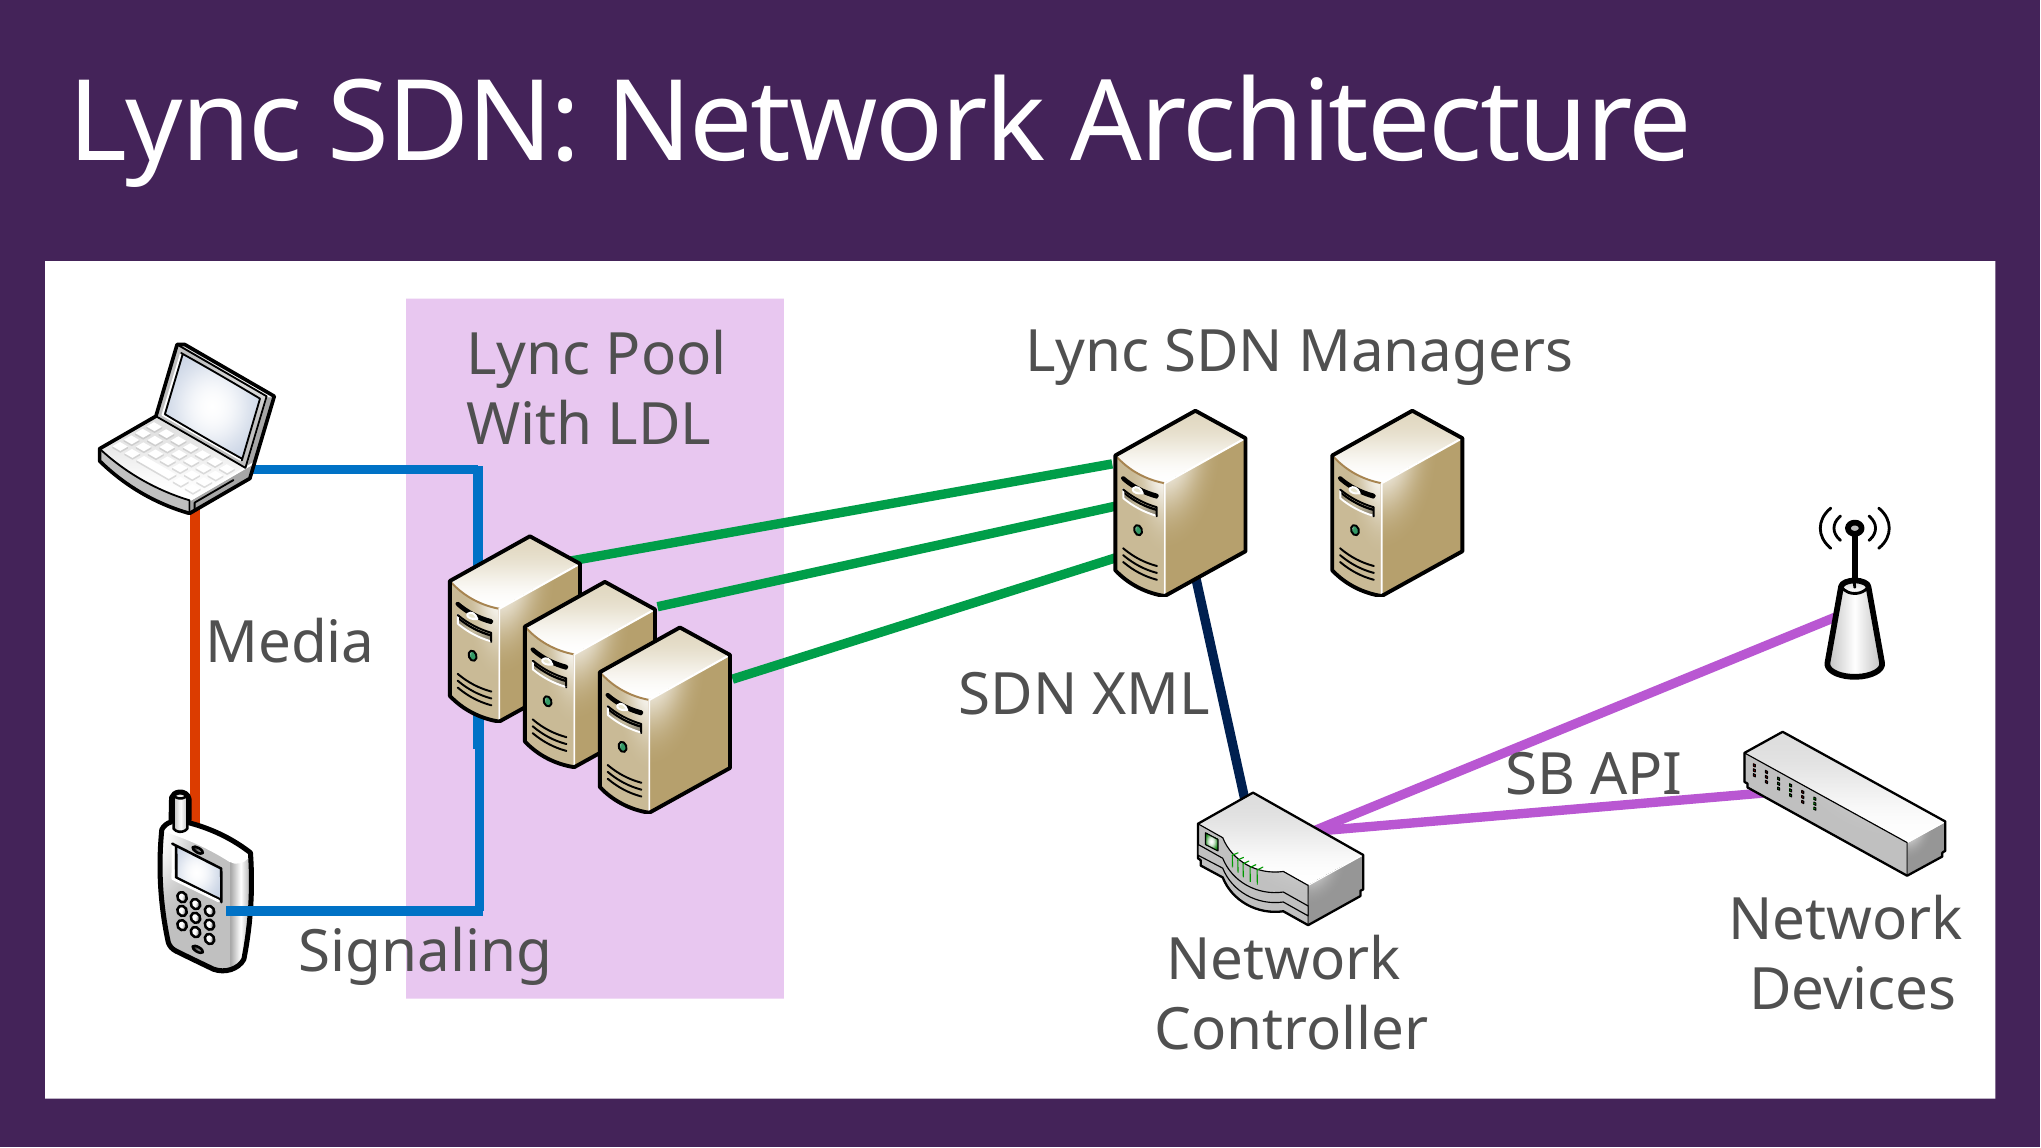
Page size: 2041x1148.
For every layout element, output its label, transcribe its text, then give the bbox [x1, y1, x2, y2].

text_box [1303, 616, 1837, 836]
text_box Lync Pool With LDL [451, 308, 742, 464]
text_box Signaling [283, 906, 567, 991]
text_box Media [196, 597, 390, 682]
text_box [405, 680, 785, 999]
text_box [444, 531, 733, 814]
text_box SDN XML [943, 648, 1185, 734]
text_box [405, 298, 785, 531]
picture [94, 339, 278, 516]
text_box Media [190, 597, 194, 682]
picture [1110, 405, 1249, 598]
picture [1811, 502, 1895, 680]
title Lync SDN: Network Architecture [45, 48, 1996, 199]
text_box [405, 474, 475, 906]
text_box Network Controller [1139, 913, 1444, 1069]
picture [153, 785, 255, 974]
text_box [657, 504, 1110, 554]
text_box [733, 554, 1125, 680]
picture [1327, 405, 1466, 598]
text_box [1185, 598, 1249, 814]
picture [1741, 728, 1948, 878]
picture [1194, 789, 1366, 927]
text_box [44, 260, 1996, 1099]
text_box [569, 463, 1110, 531]
text_box Lync SDN Managers [1010, 305, 1588, 391]
text_box Network Devices [1713, 873, 1993, 1029]
